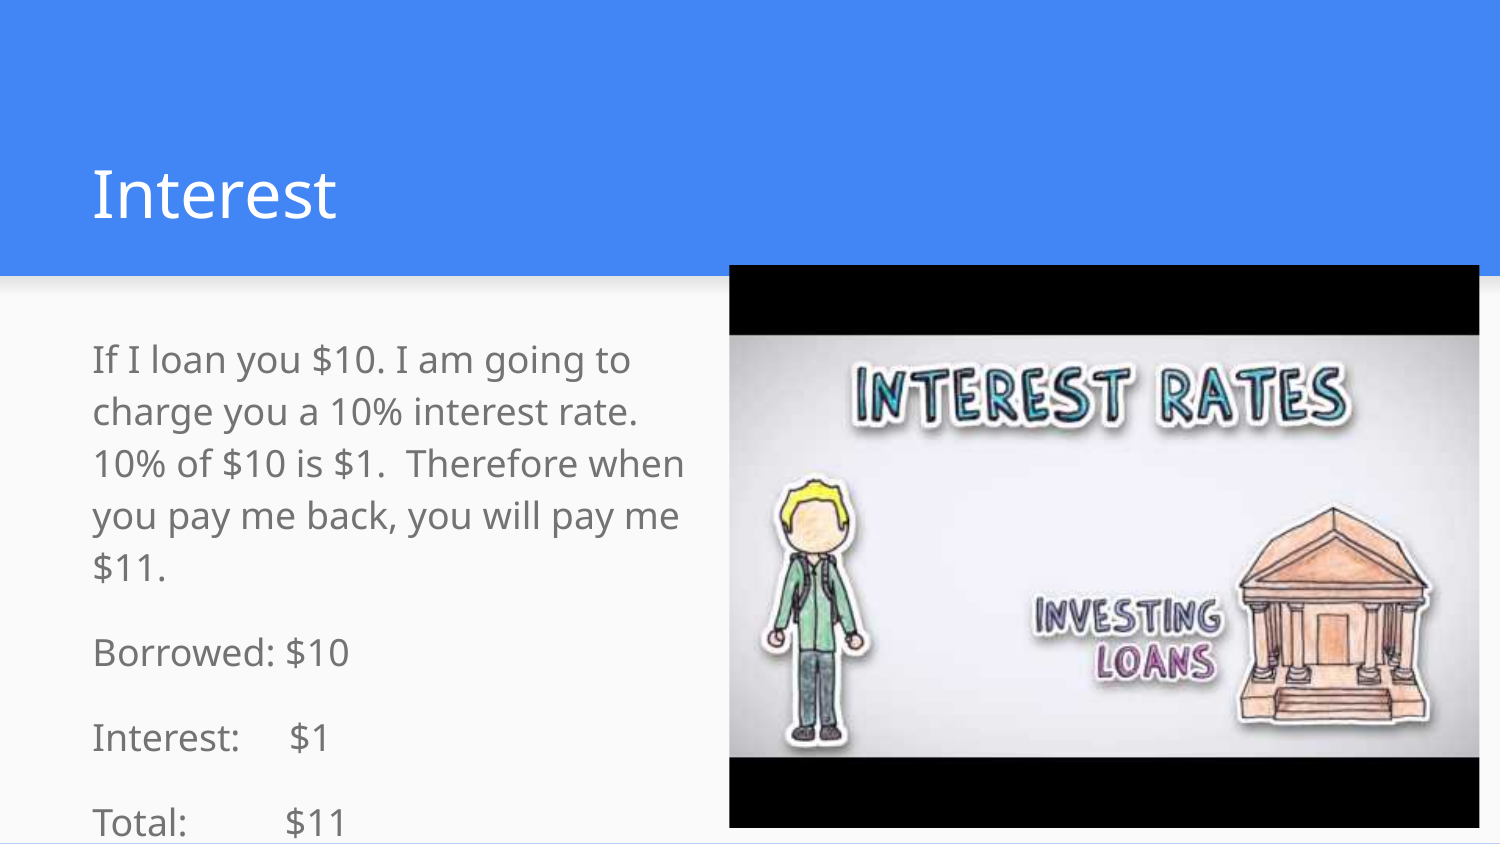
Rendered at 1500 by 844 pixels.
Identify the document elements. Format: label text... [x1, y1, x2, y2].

list If I loan you $10. I am going to charge you a 10% interest rate. 10% of $10 is $1. Therefore when you pay me back, you will pay me $11. Borrowed: $10 Interest: $1 Total: $11 [77, 314, 707, 760]
text_box [729, 265, 1480, 828]
title Interest [77, 121, 1427, 248]
